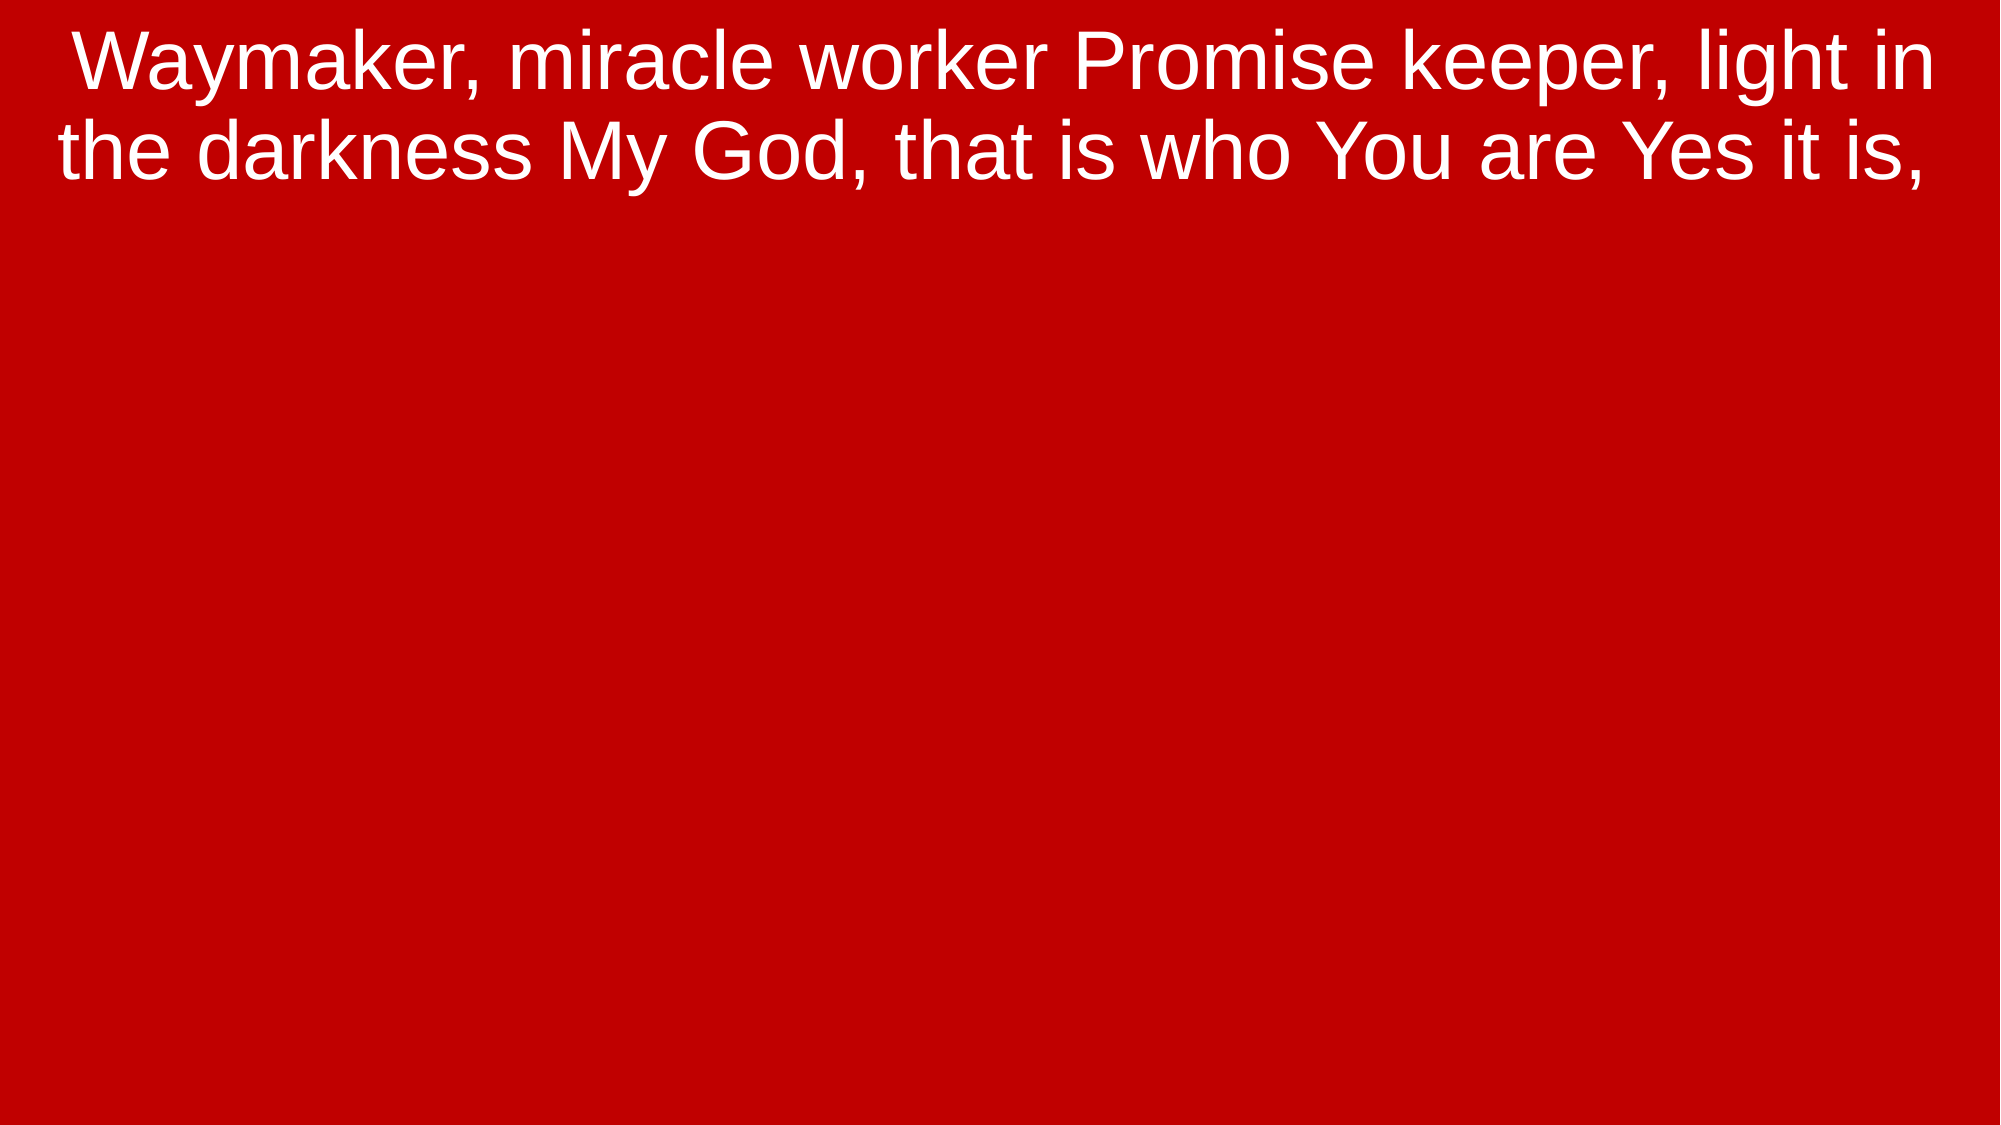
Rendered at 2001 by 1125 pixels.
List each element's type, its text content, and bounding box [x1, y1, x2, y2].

list Waymaker, miracle worker Promise keeper, light in the darkness My God, that is who You are Yes it is, [10, 9, 2000, 784]
